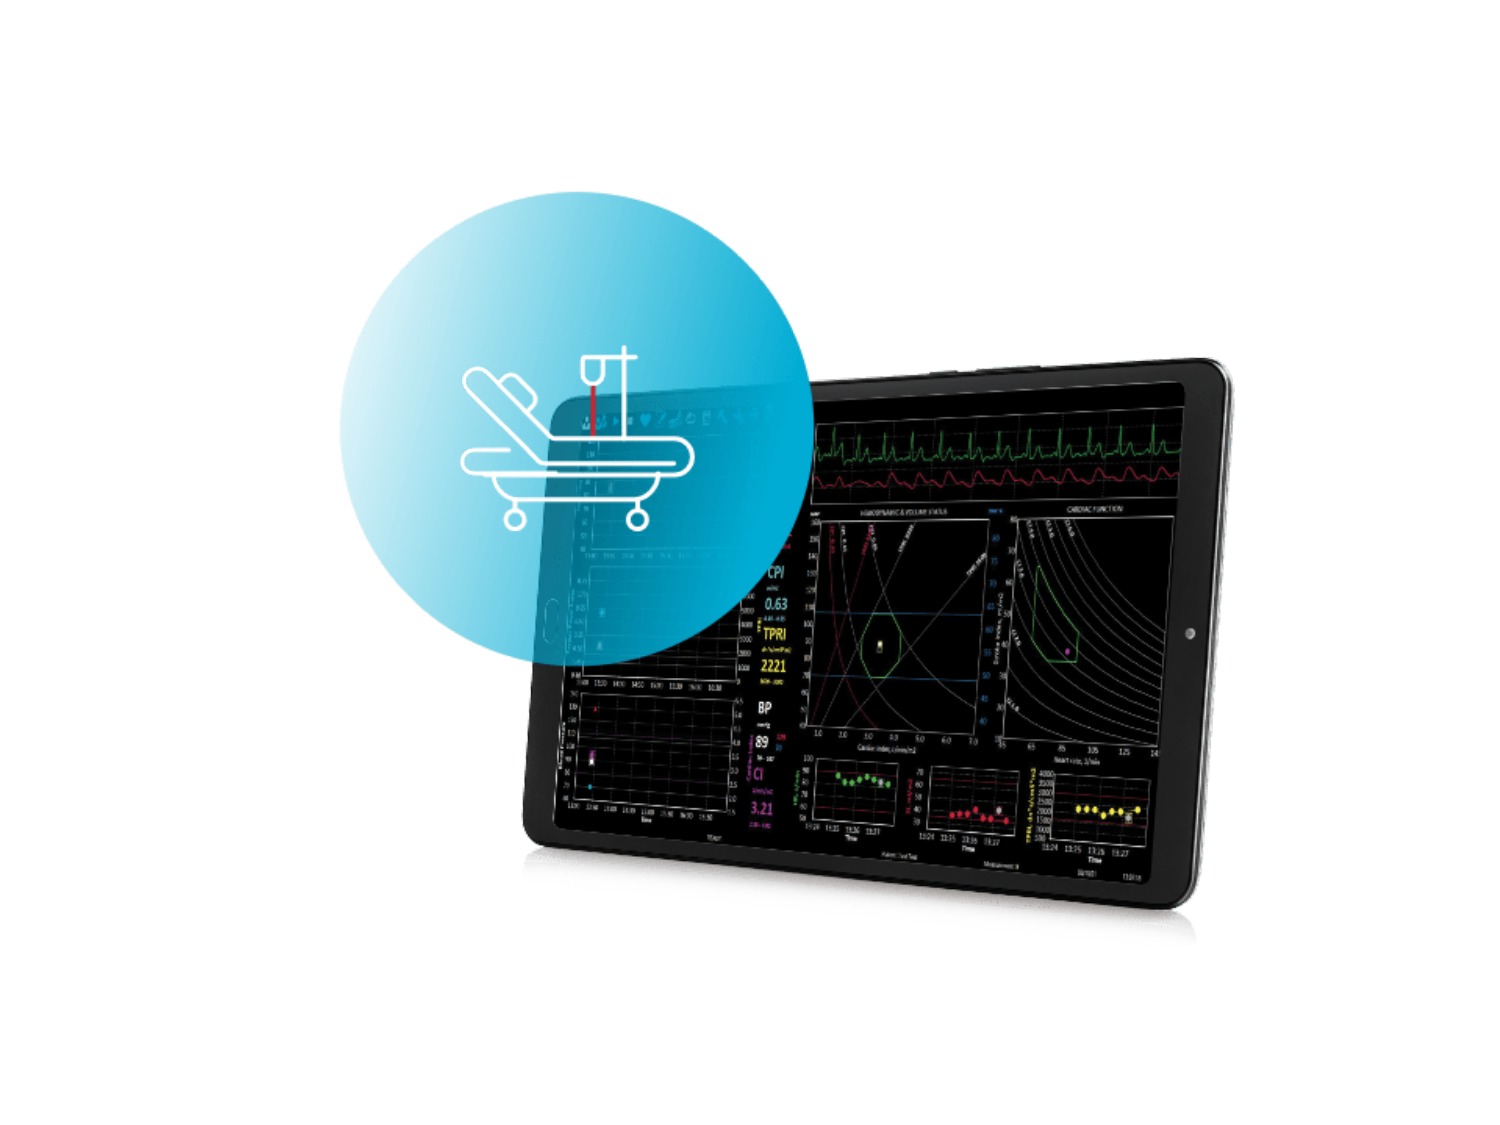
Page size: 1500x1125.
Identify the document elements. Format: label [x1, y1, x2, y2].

picture [287, 139, 1248, 972]
